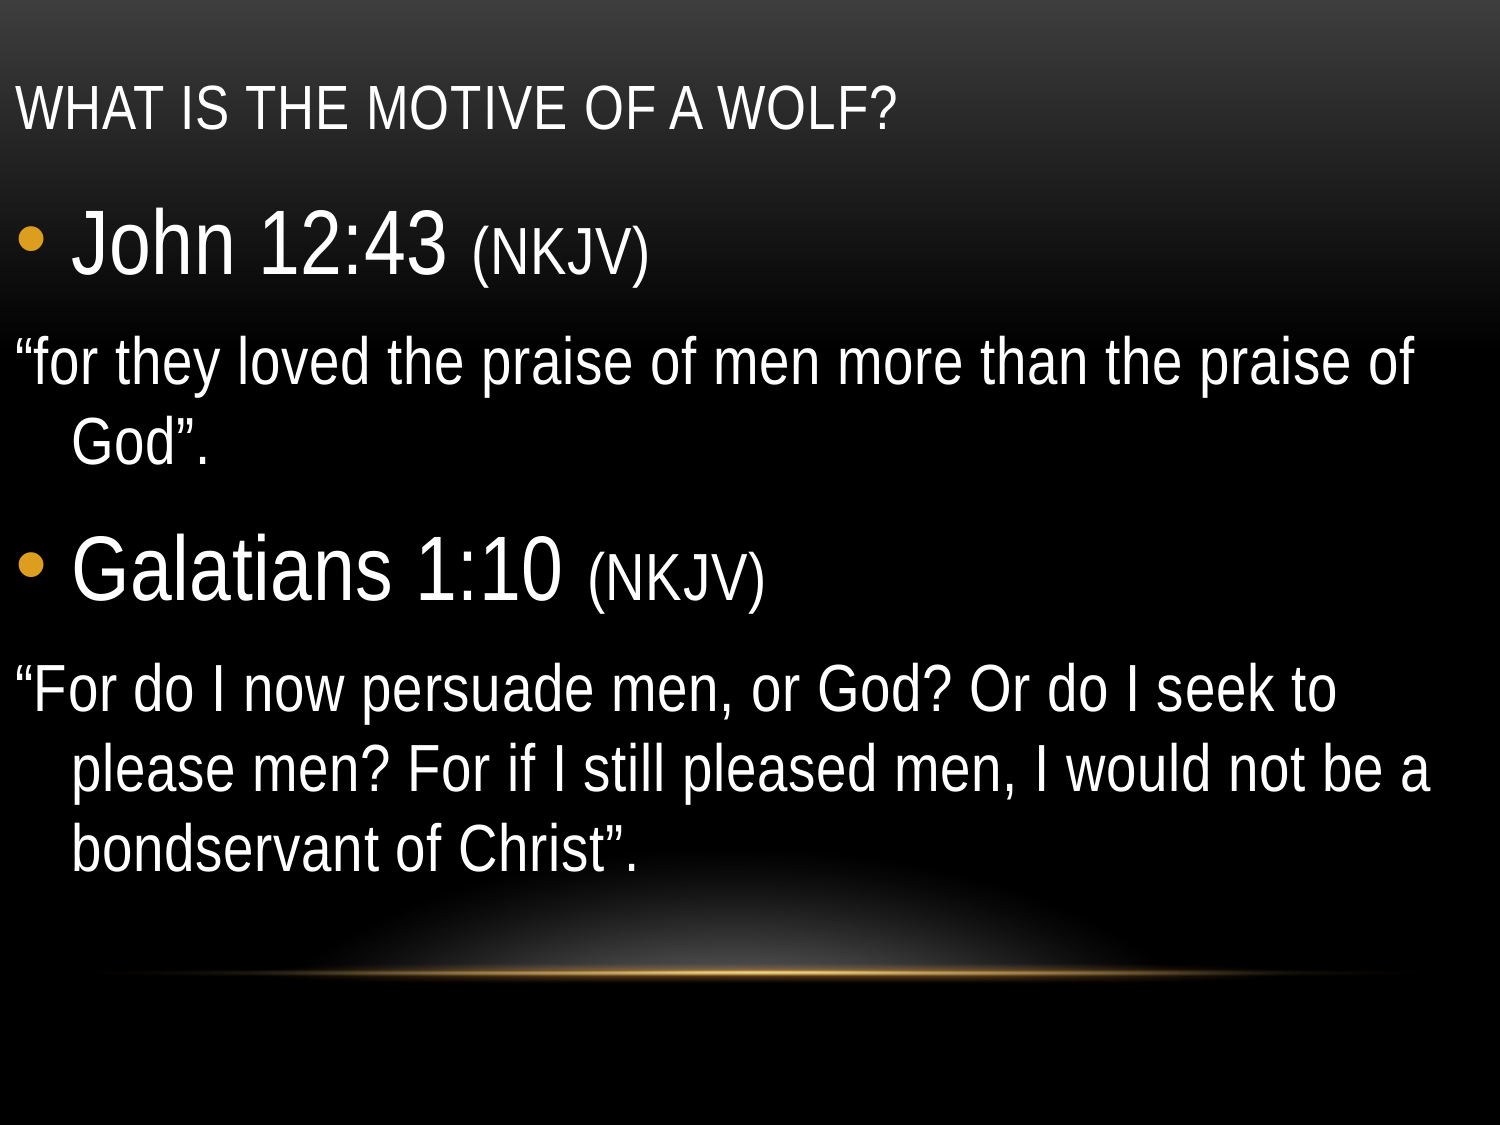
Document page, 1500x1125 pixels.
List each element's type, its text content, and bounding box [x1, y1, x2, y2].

title What Is The Motive Of a Wolf? [0, 12, 1400, 150]
picture [0, 0, 1500, 1125]
list John 12:43 (NKJV) “for they loved the praise of men more than the praise of God”. Galatians 1:10 (NKJV) “For do I now persuade men, or God? Or do I seek to please men? For if I still pleased men, I would not be a bondservant of Christ”. [0, 174, 1488, 1075]
